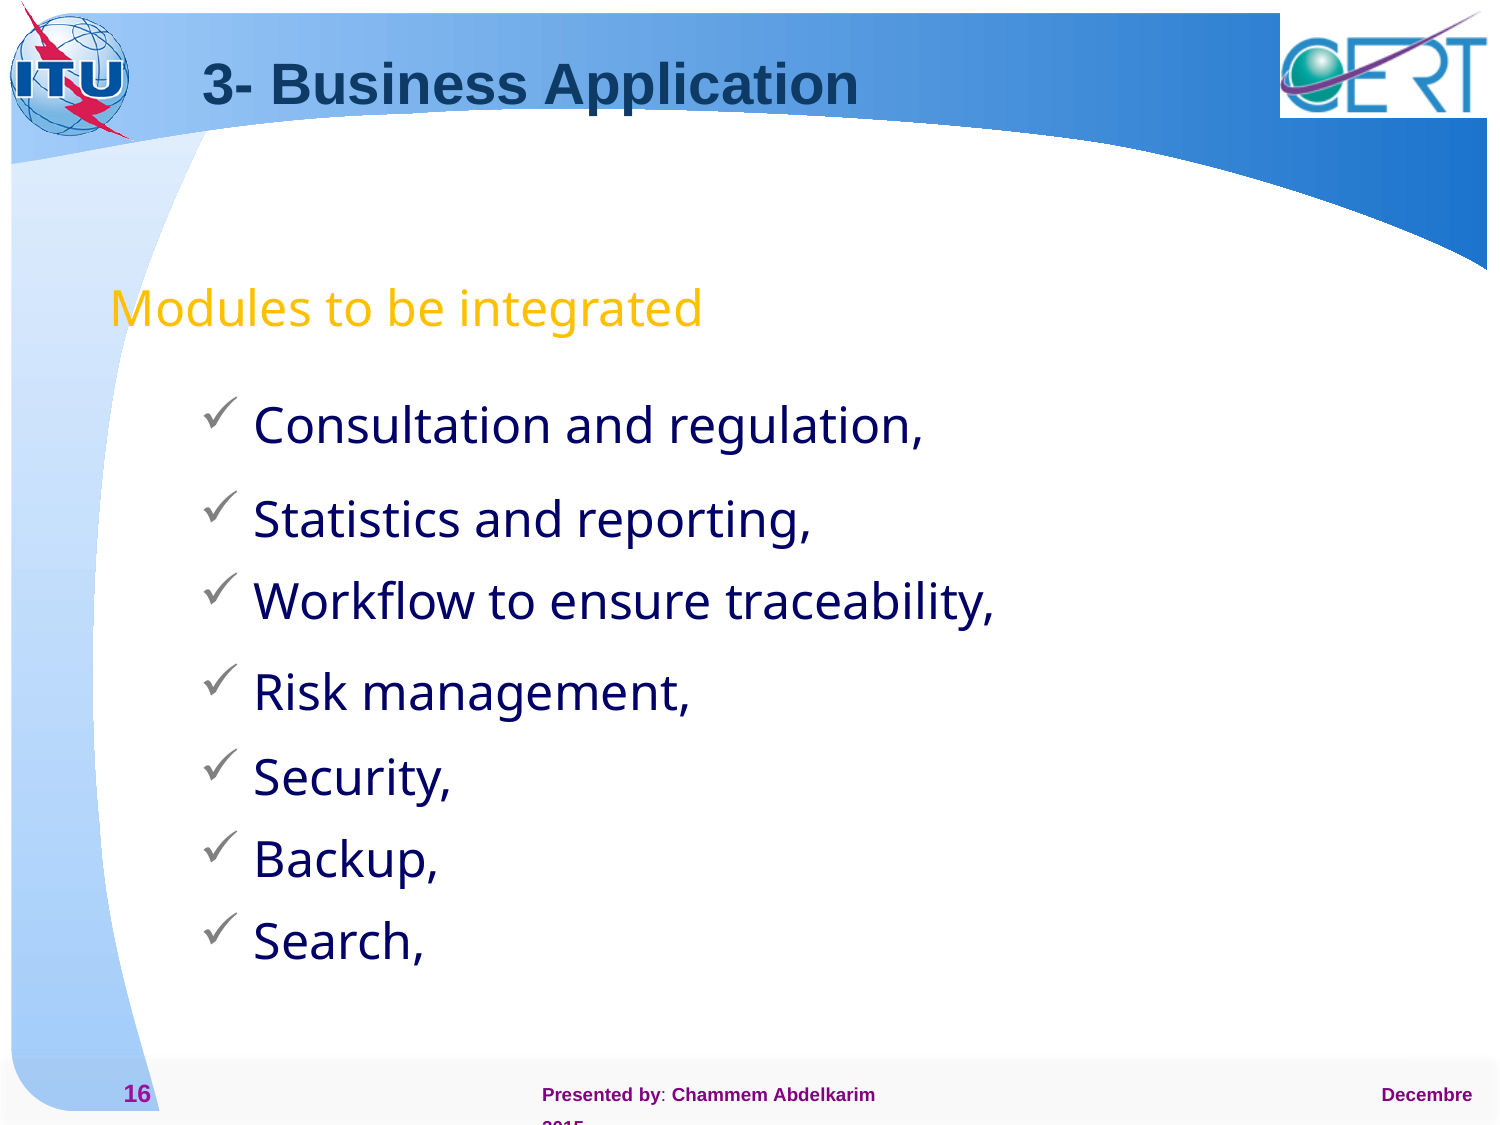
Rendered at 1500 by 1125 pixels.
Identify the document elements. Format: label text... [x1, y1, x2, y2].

text_box 3- Business Application [187, 7, 938, 157]
text_box Consultation and regulation, [82, 386, 1348, 480]
text_box Search, [82, 902, 1348, 997]
text_box Statistics and reporting, [82, 480, 1348, 562]
text_box Workflow to ensure traceability, [82, 562, 1348, 657]
text_box [0, 1053, 1500, 1125]
picture [1280, 11, 1489, 118]
picture [0, 0, 139, 141]
text_box Risk management, [82, 657, 1348, 738]
text_box Modules to be integrated [82, 269, 1348, 364]
text_box Security, [82, 738, 1348, 820]
text_box Presented by: Chammem Abdelkarim Decembre 2015 [527, 1063, 1489, 1125]
text_box Backup, [82, 820, 1348, 902]
